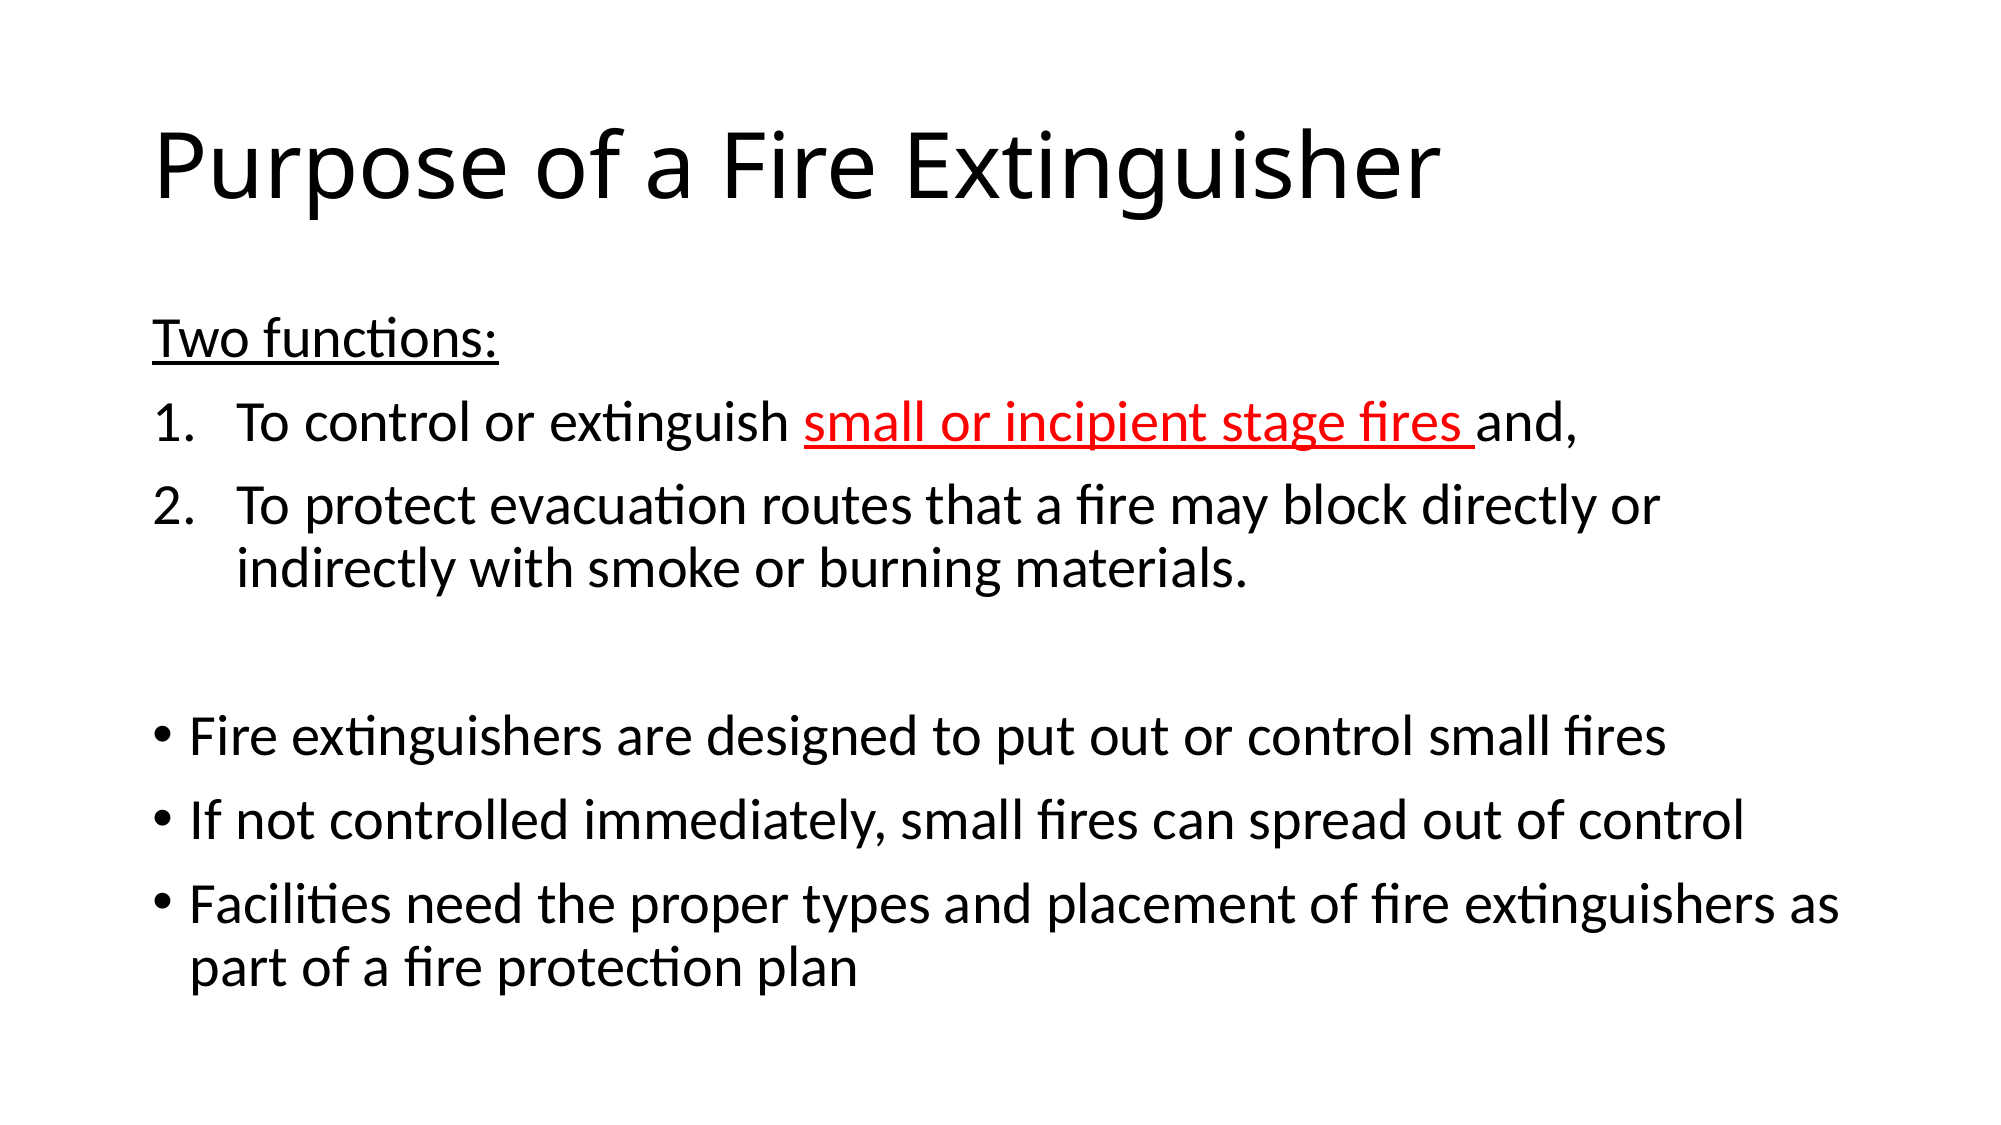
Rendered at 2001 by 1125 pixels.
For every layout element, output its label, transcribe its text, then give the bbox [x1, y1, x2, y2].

title Purpose of a Fire Extinguisher [137, 59, 1863, 278]
list Two functions: To control or extinguish small or incipient stage fires and, To protect evacuation routes that a fire may block directly or indirectly with smoke or burning materials. Fire extinguishers are designed to put out or control small fires If not controlled immediately, small fires can spread out of control Facilities need the proper types and placement of fire extinguishers as part of a fire protection plan [137, 299, 1863, 1014]
